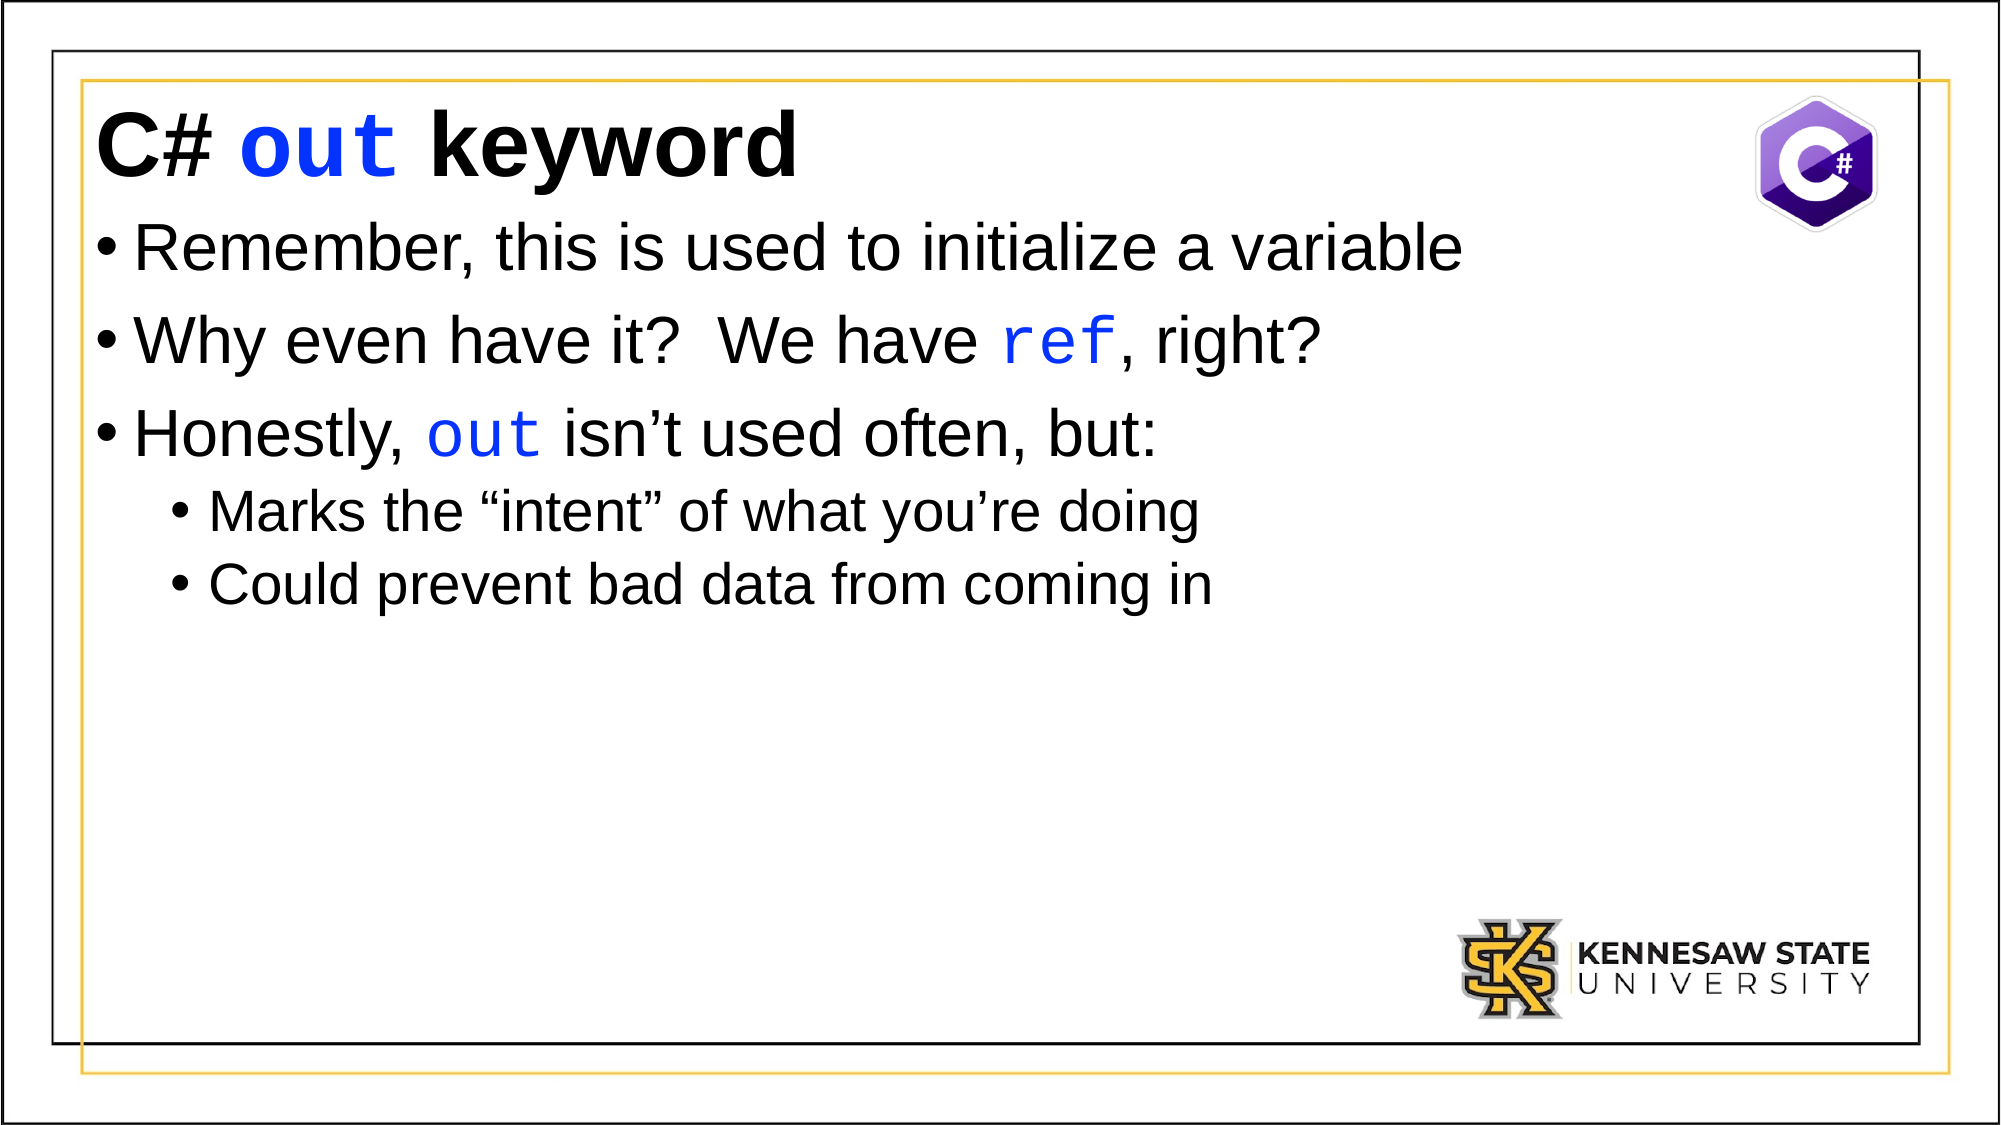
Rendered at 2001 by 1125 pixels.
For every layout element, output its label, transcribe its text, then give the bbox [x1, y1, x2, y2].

title C# out keyword [80, 83, 1923, 205]
list Remember, this is used to initialize a variable Why even have it? We have ref, right? Honestly, out isn’t used often, but: Marks the “intent” of what you’re doing Could prevent bad data from coming in [80, 205, 1923, 1029]
picture [0, 0, 2001, 1125]
